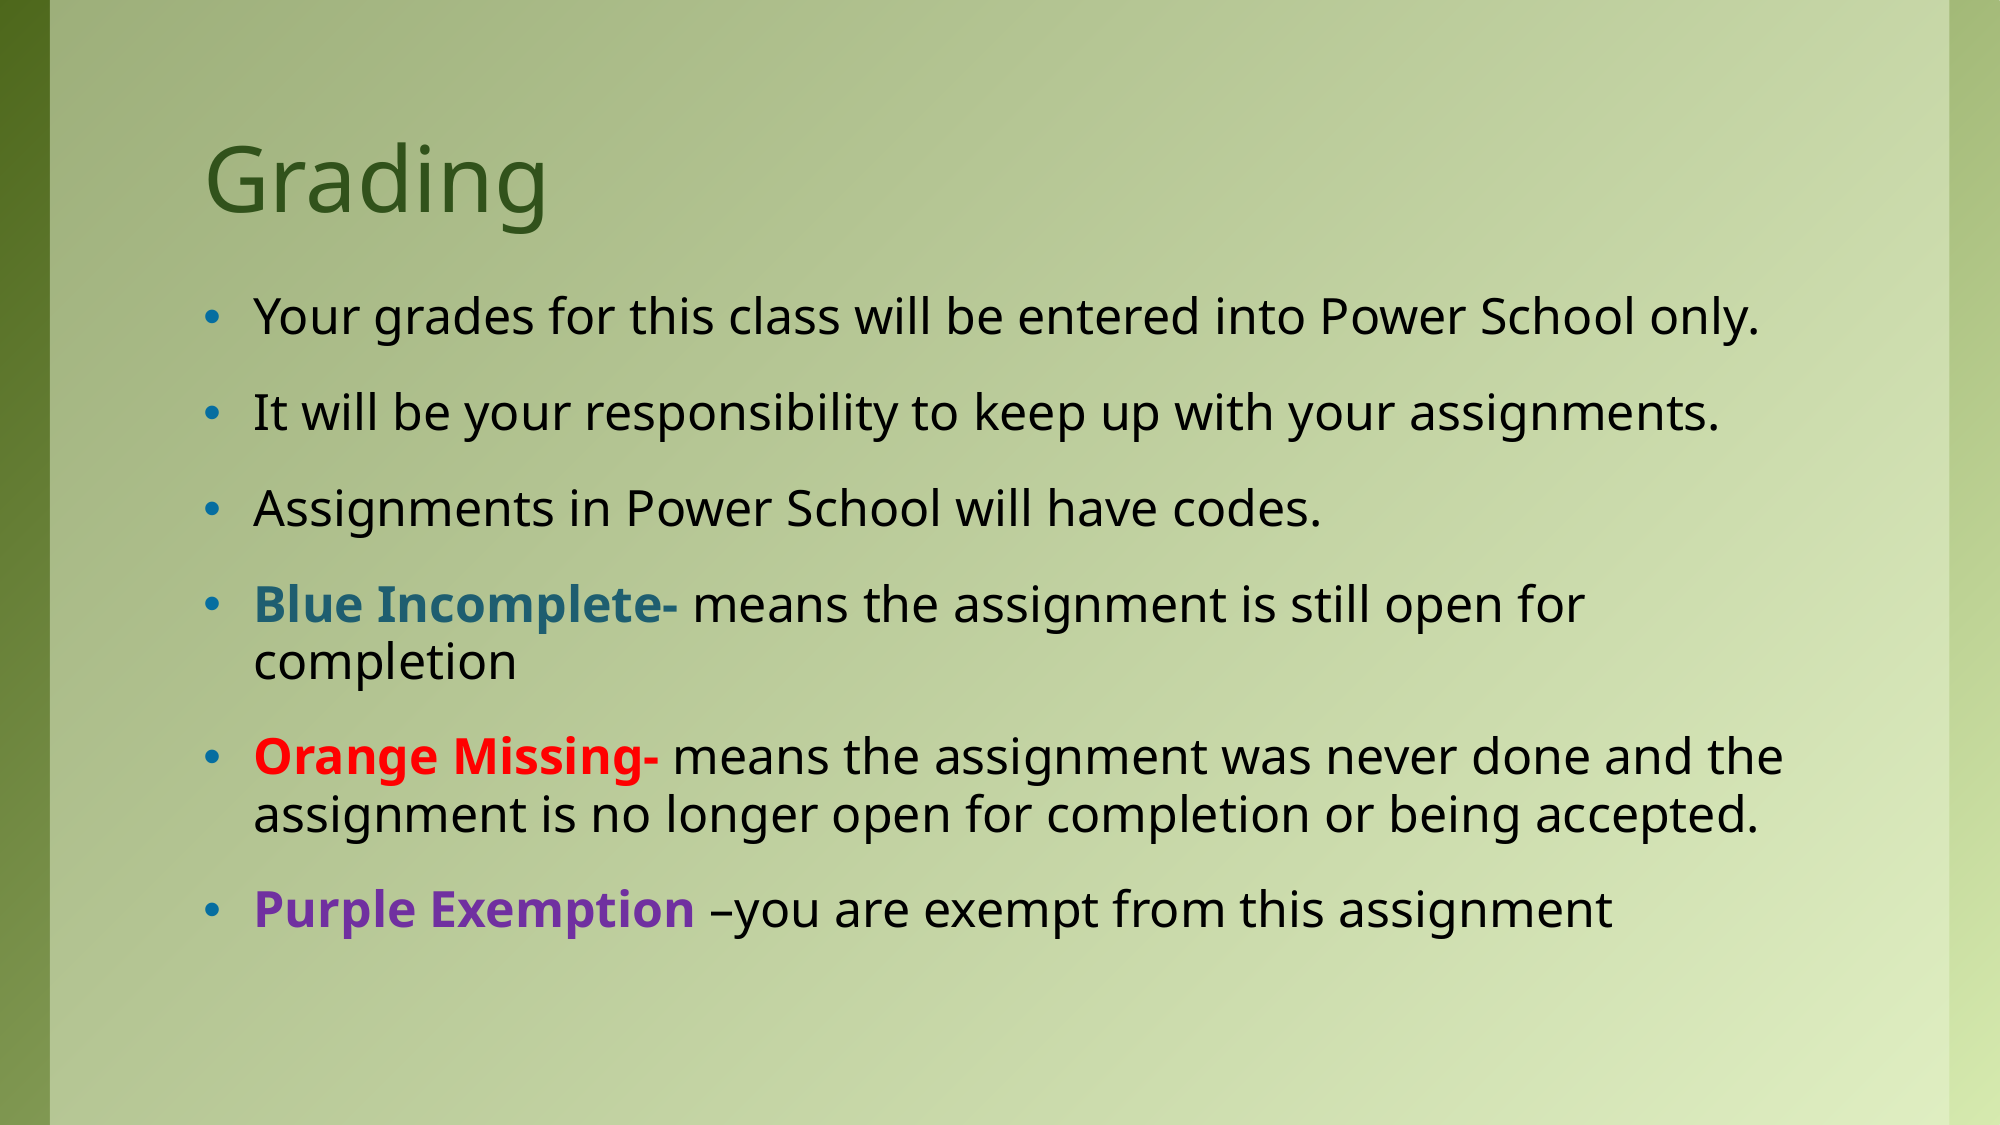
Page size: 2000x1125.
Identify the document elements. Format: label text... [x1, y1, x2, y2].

list Your grades for this class will be entered into Power School only. It will be your responsibility to keep up with your assignments. Assignments in Power School will have codes. Blue Incomplete- means the assignment is still open for completion Orange Missing- means the assignment was never done and the assignment is no longer open for completion or being accepted. Purple Exemption –you are exempt from this assignment [183, 279, 1850, 1013]
title Grading [183, 12, 1850, 242]
